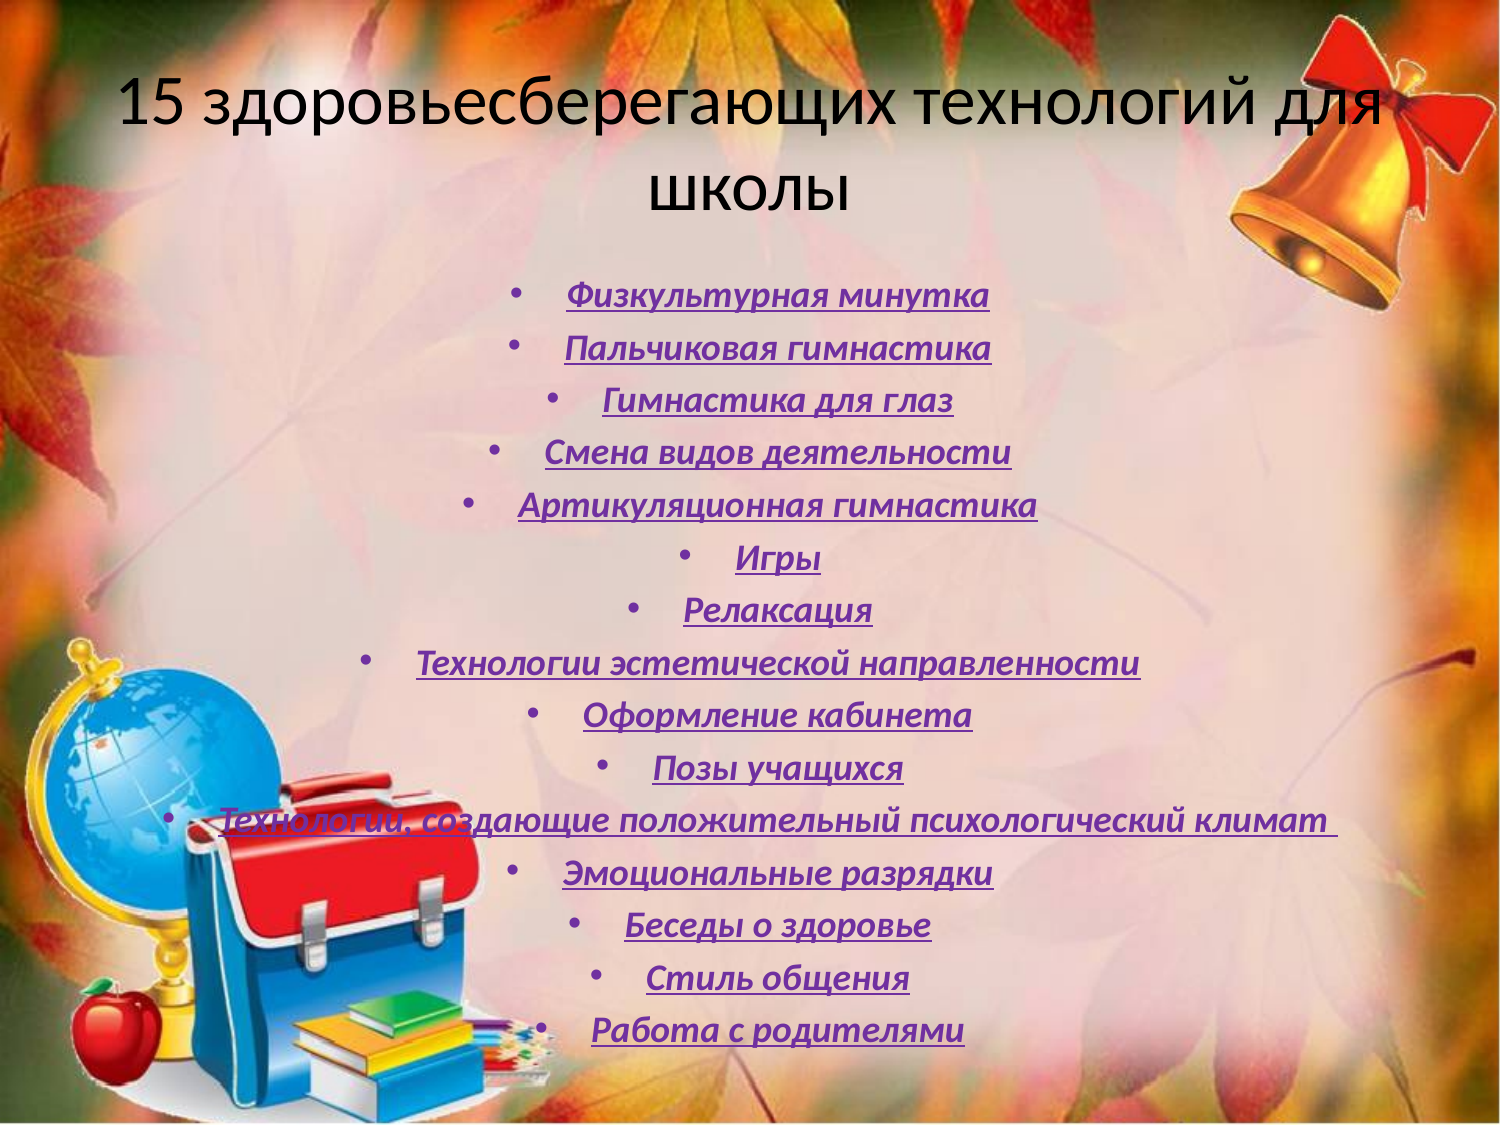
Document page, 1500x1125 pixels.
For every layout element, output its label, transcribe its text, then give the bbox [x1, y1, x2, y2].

list Физкультурная минутка Пальчиковая гимнастика Гимнастика для глаз Смена видов деятельности Артикуляционная гимнастика Игры Релаксация Технологии эстетической направленности Оформление кабинета Позы учащихся Технологии, создающие положительный психологический климат Эмоциональные разрядки Беседы о здоровье Стиль общения Работа с родителями [75, 262, 1425, 1005]
title 15 здоровьесберегающих технологий для школы [75, 45, 1425, 233]
picture [0, 0, 1500, 1125]
